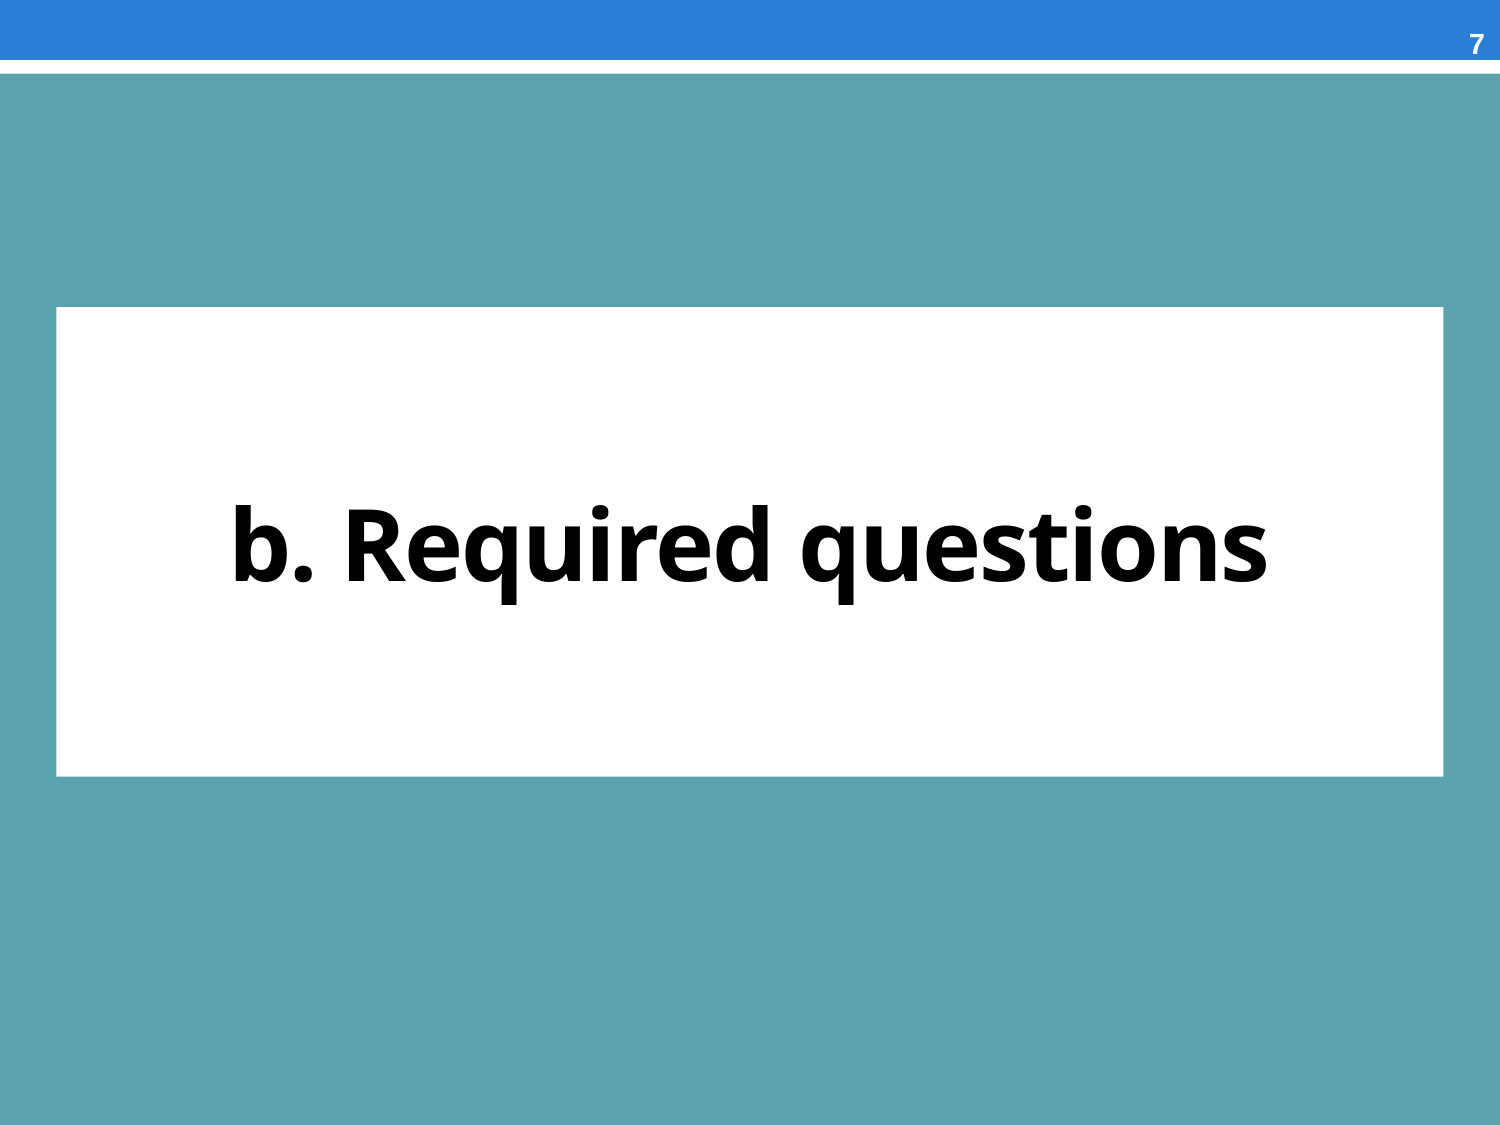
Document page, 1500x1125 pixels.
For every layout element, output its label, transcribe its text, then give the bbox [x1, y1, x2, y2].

slide_number 7 [1410, 0, 1500, 87]
title b. Required questions [56, 307, 1444, 777]
